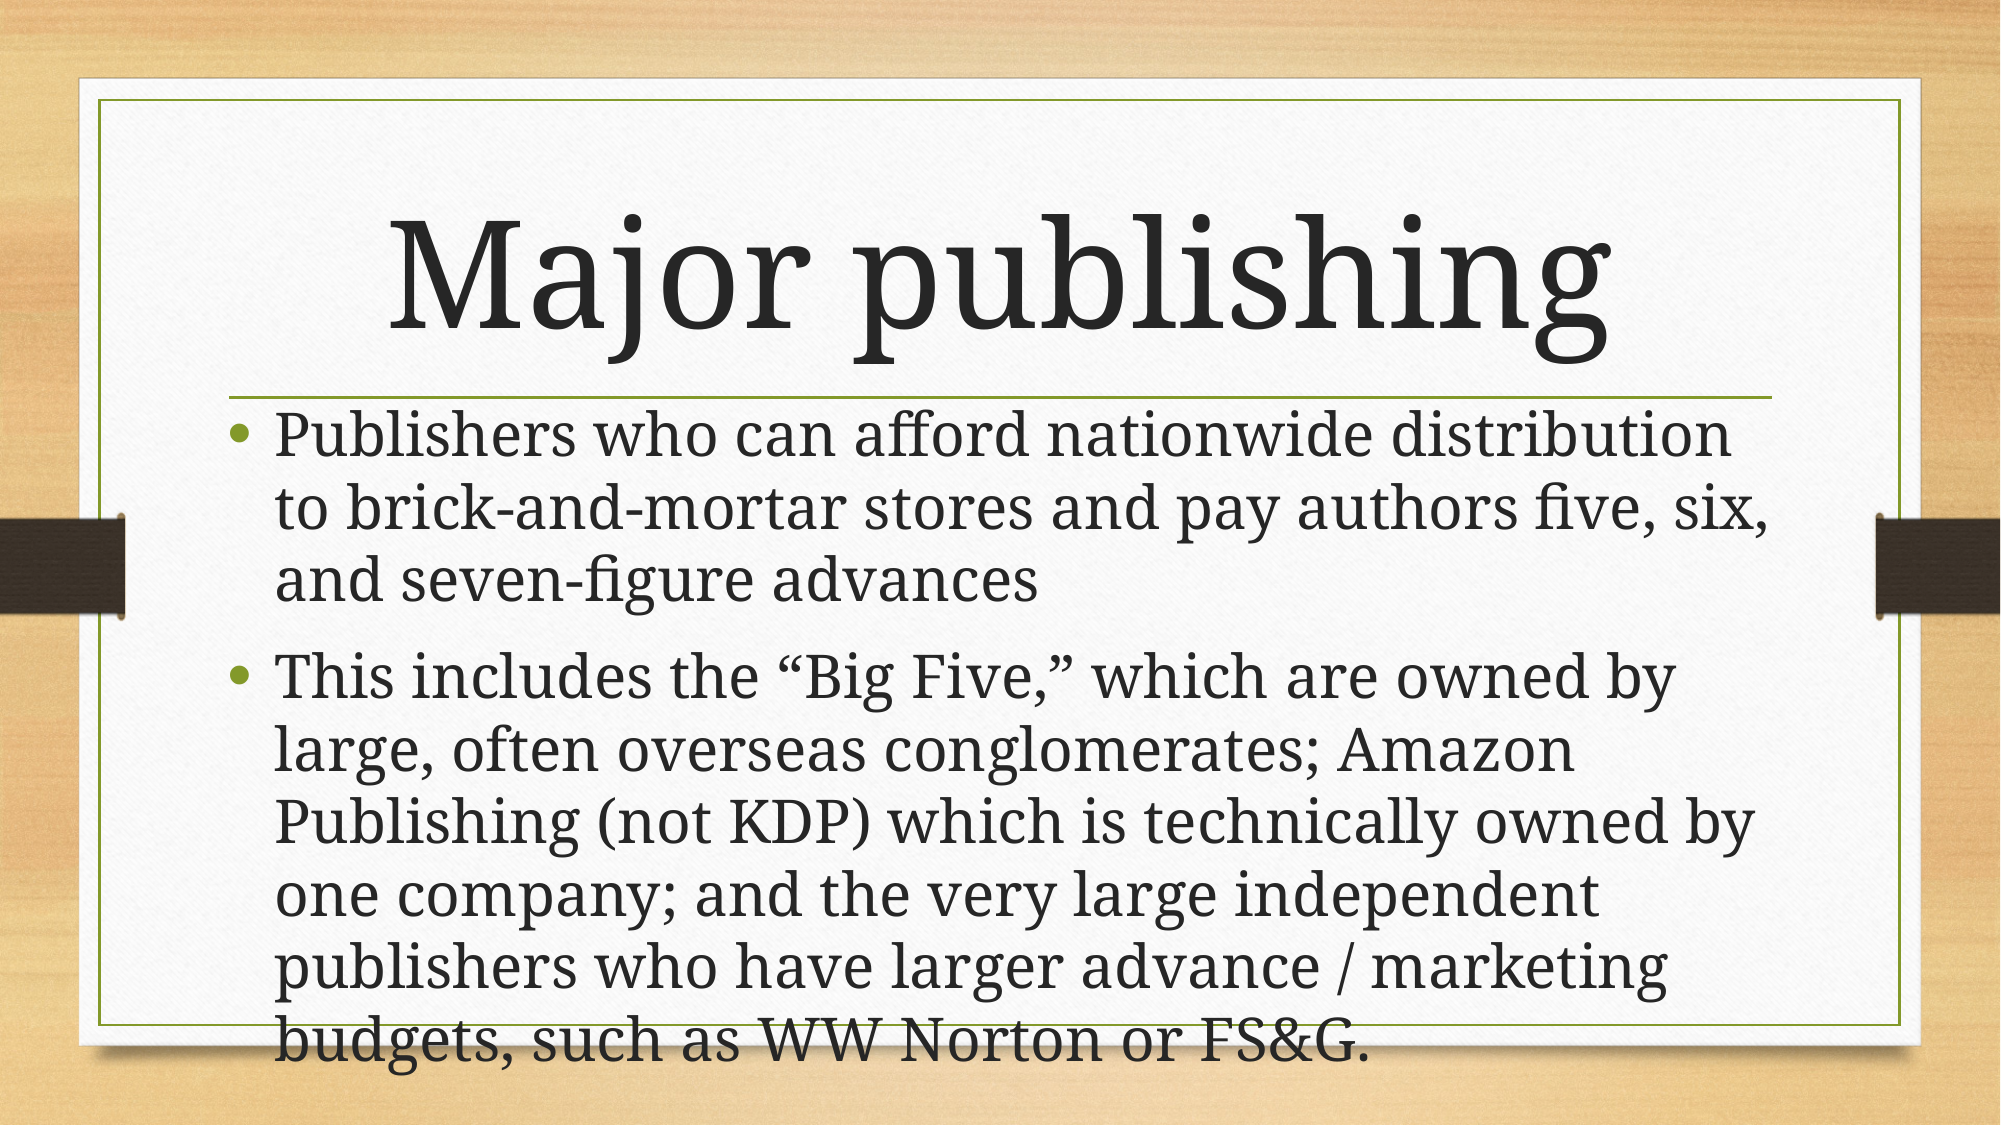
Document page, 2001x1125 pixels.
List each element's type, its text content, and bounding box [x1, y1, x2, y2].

title Major publishing [212, 161, 1788, 375]
picture [0, 0, 2001, 1125]
list Publishers who can afford nationwide distribution to brick-and-mortar stores and pay authors five, six, and seven-figure advances This includes the “Big Five,” which are owned by large, often overseas conglomerates; Amazon Publishing (not KDP) which is technically owned by one company; and the very large independent publishers who have larger advance / marketing budgets, such as WW Norton or FS&G. [212, 388, 1788, 964]
